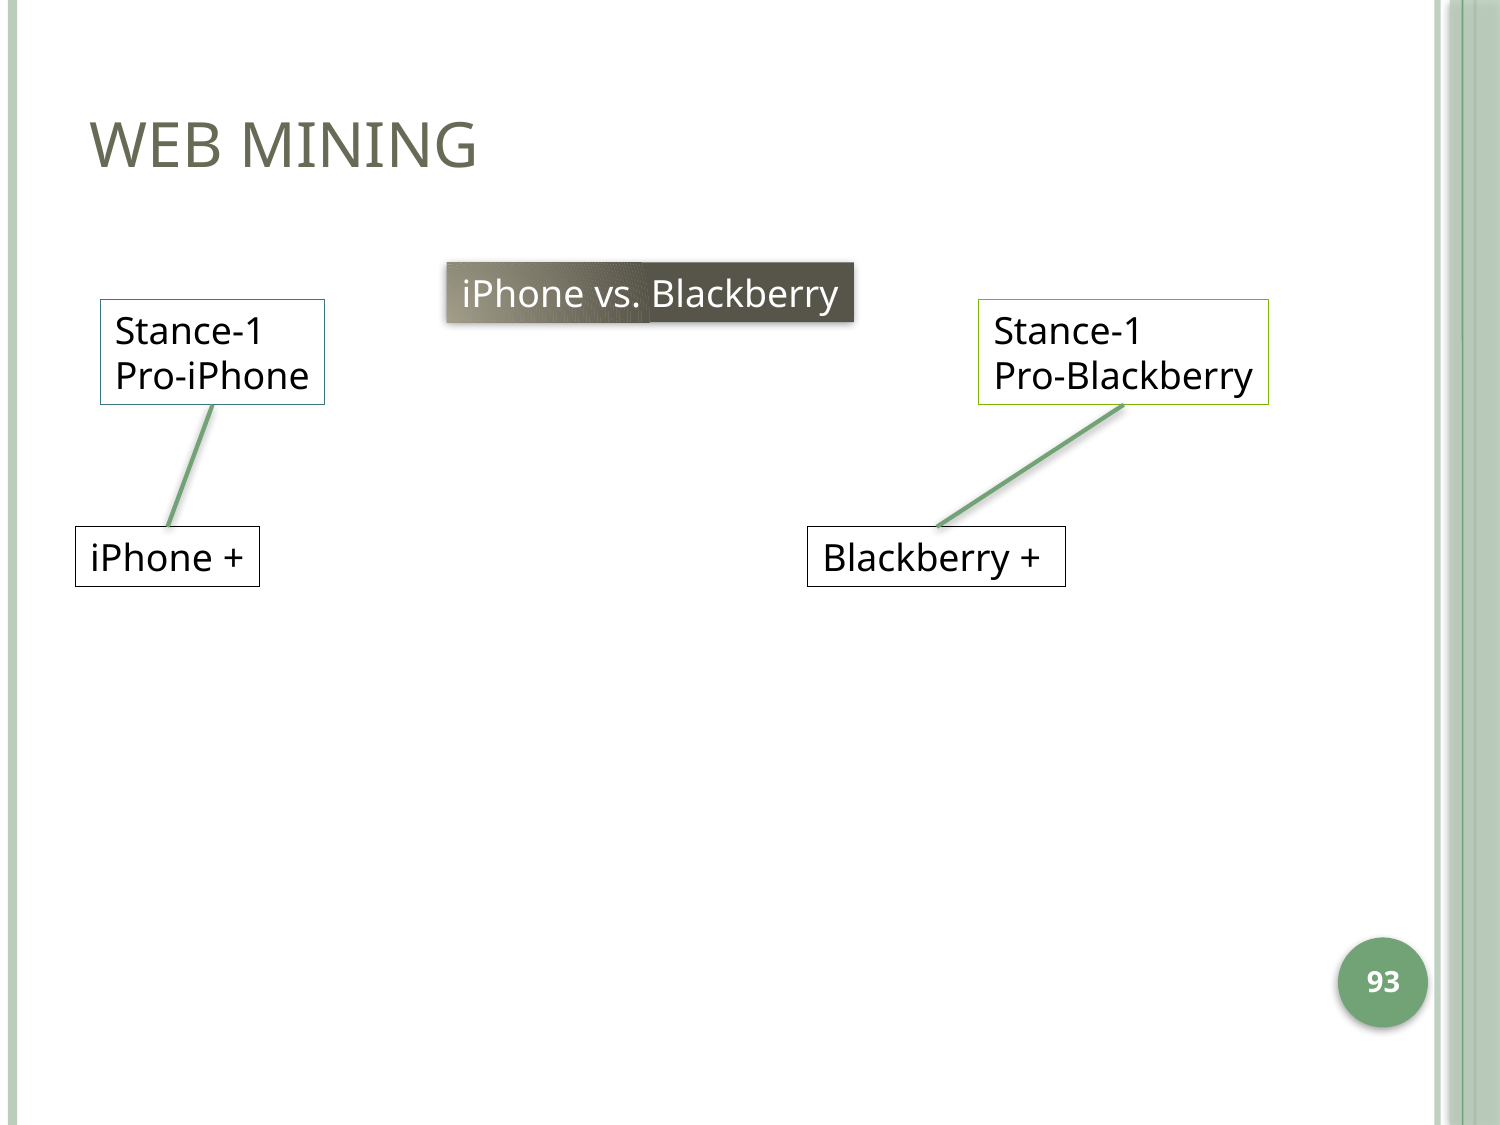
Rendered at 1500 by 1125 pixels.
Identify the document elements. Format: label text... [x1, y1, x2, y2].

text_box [129, 443, 251, 490]
slide_number 93 [1333, 940, 1434, 1027]
title Web mining [75, 45, 1300, 188]
text_box Blackberry + [807, 526, 1066, 587]
text_box Stance-1 Pro-iPhone [100, 299, 325, 405]
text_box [969, 372, 1092, 561]
text_box iPhone vs. Blackberry [446, 262, 854, 323]
text_box Stance-1 Pro-Blackberry [978, 299, 1269, 405]
text_box iPhone + [75, 526, 260, 587]
